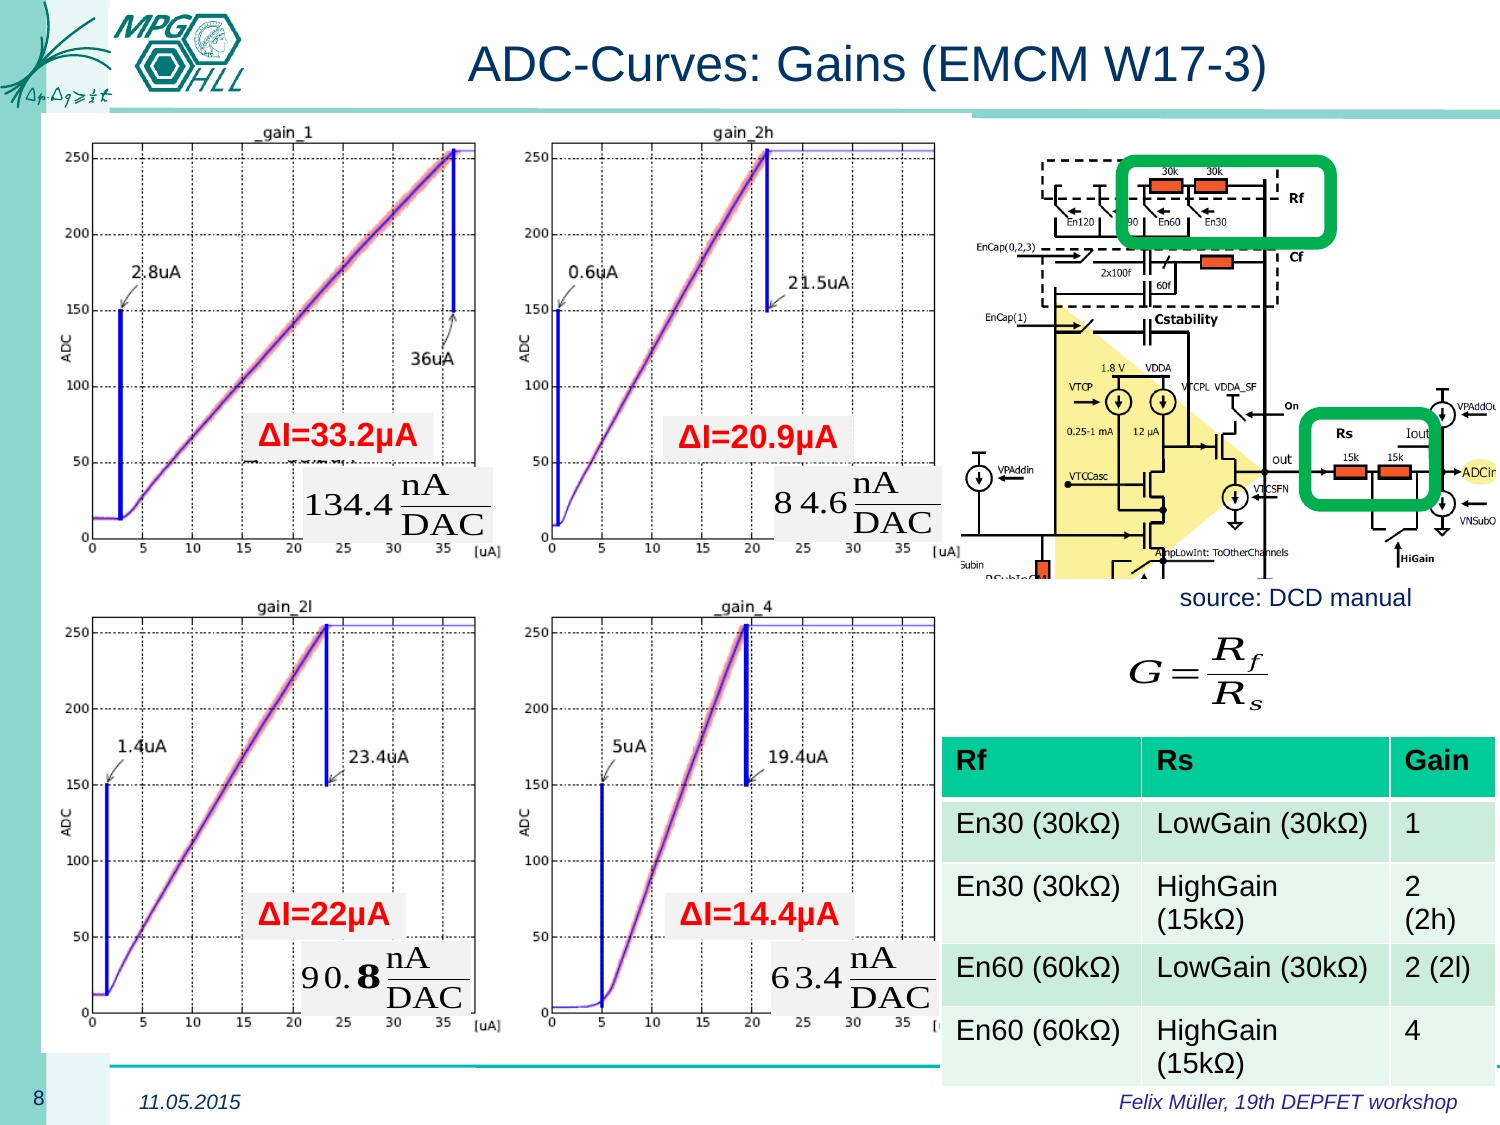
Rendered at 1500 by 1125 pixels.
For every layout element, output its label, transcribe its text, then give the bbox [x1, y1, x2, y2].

table_cell LowGain (30kΩ) [1142, 802, 1389, 862]
table_header Gain [1391, 737, 1495, 797]
text_box source: DCD manual [1165, 588, 1496, 619]
table_header Rf [977, 737, 1141, 797]
table_cell En30 (30kΩ) [977, 802, 1141, 862]
table_header Rs [1142, 737, 1389, 797]
picture [40, 113, 1497, 1053]
table_cell 4 [1391, 1007, 1495, 1086]
footer Felix Müller, 19th DEPFET workshop [882, 1077, 1473, 1125]
table_cell En60 (60kΩ) [977, 944, 1141, 1006]
table_cell 2 (2h) [1391, 864, 1495, 943]
title ADC-Curves: Gains (EMCM W17-3) [265, 19, 1471, 99]
table_cell En30 (30kΩ) [977, 864, 1141, 943]
table_cell LowGain (30kΩ) [1142, 944, 1389, 1006]
picture [108, 8, 265, 101]
table_cell HighGain (15kΩ) [1142, 864, 1389, 943]
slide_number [123, 1077, 882, 1125]
table_cell HighGain (15kΩ) [1142, 1007, 1389, 1077]
table_cell 2 (2l) [1391, 944, 1495, 1006]
table_cell En60 (60kΩ) [942, 1007, 1141, 1077]
table_cell 1 [1391, 802, 1495, 862]
